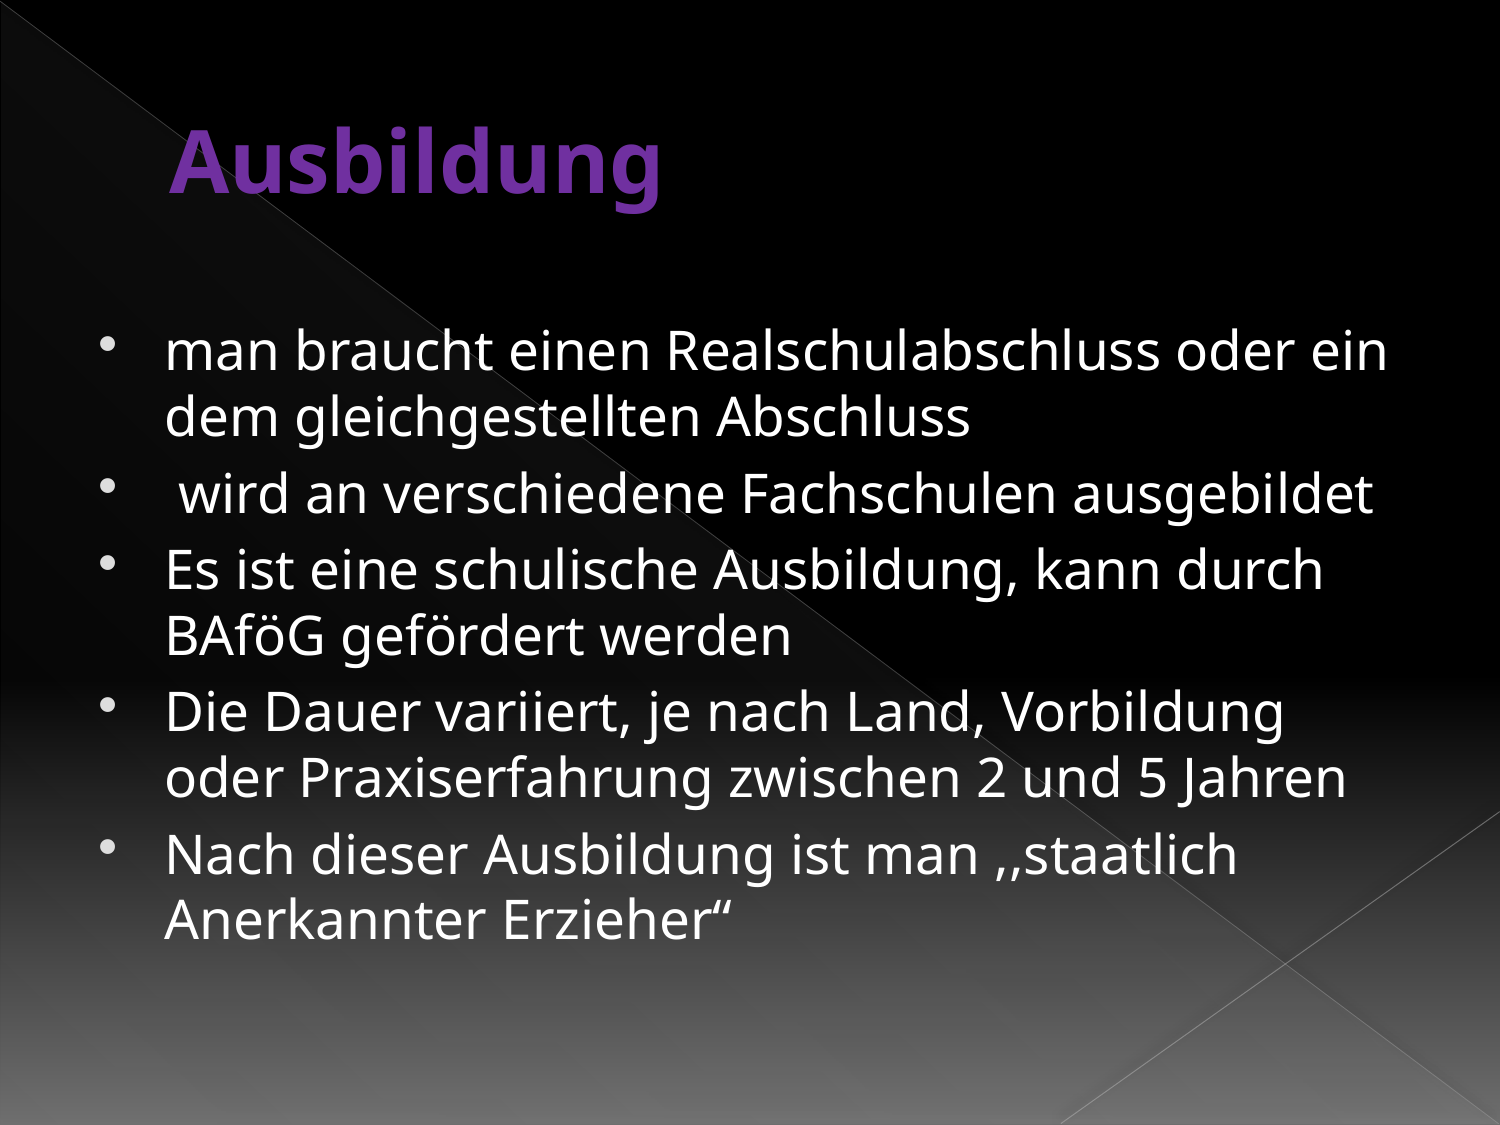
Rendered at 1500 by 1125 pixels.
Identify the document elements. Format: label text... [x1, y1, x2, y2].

title Ausbildung [75, 43, 1425, 274]
list man braucht einen Realschulabschluss oder ein dem gleichgestellten Abschluss wird an verschiedene Fachschulen ausgebildet Es ist eine schulische Ausbildung, kann durch BAföG gefördert werden Die Dauer variiert, je nach Land, Vorbildung oder Praxiserfahrung zwischen 2 und 5 Jahren Nach dieser Ausbildung ist man ,,staatlich Anerkannter Erzieher“ [75, 308, 1425, 1059]
